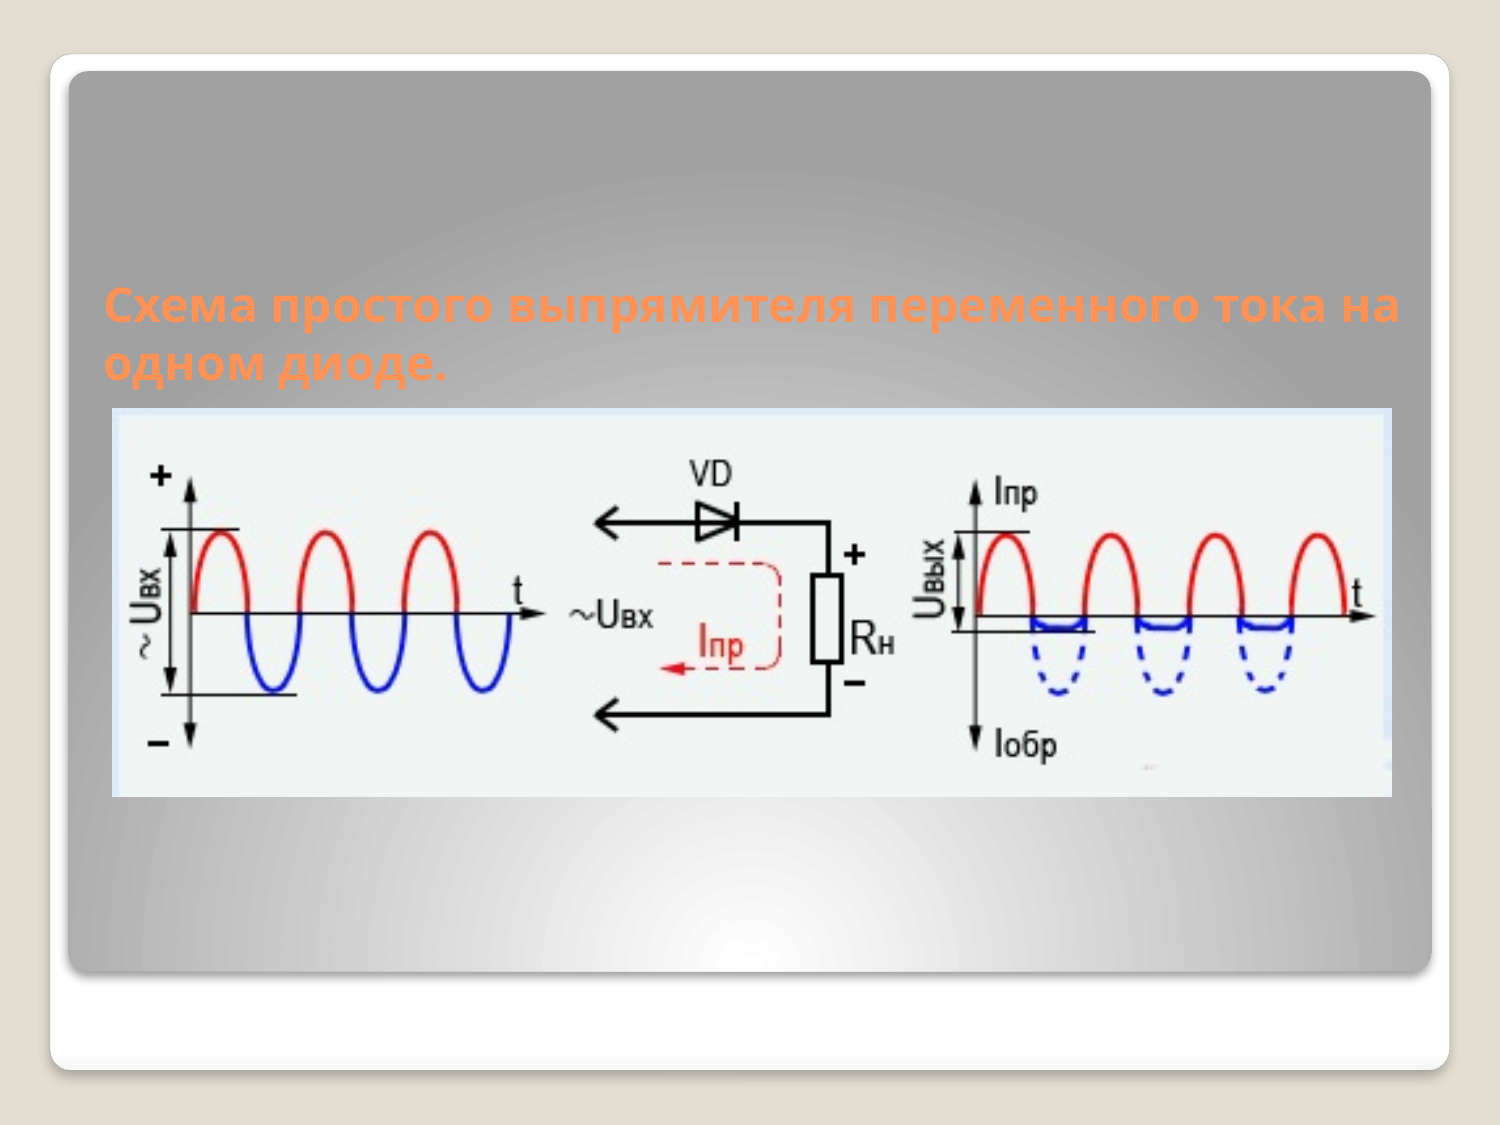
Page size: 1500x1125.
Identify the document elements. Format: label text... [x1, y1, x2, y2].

picture [111, 408, 1393, 797]
title Схема простого выпрямителя переменного тока на одном диоде. [88, 267, 1439, 455]
